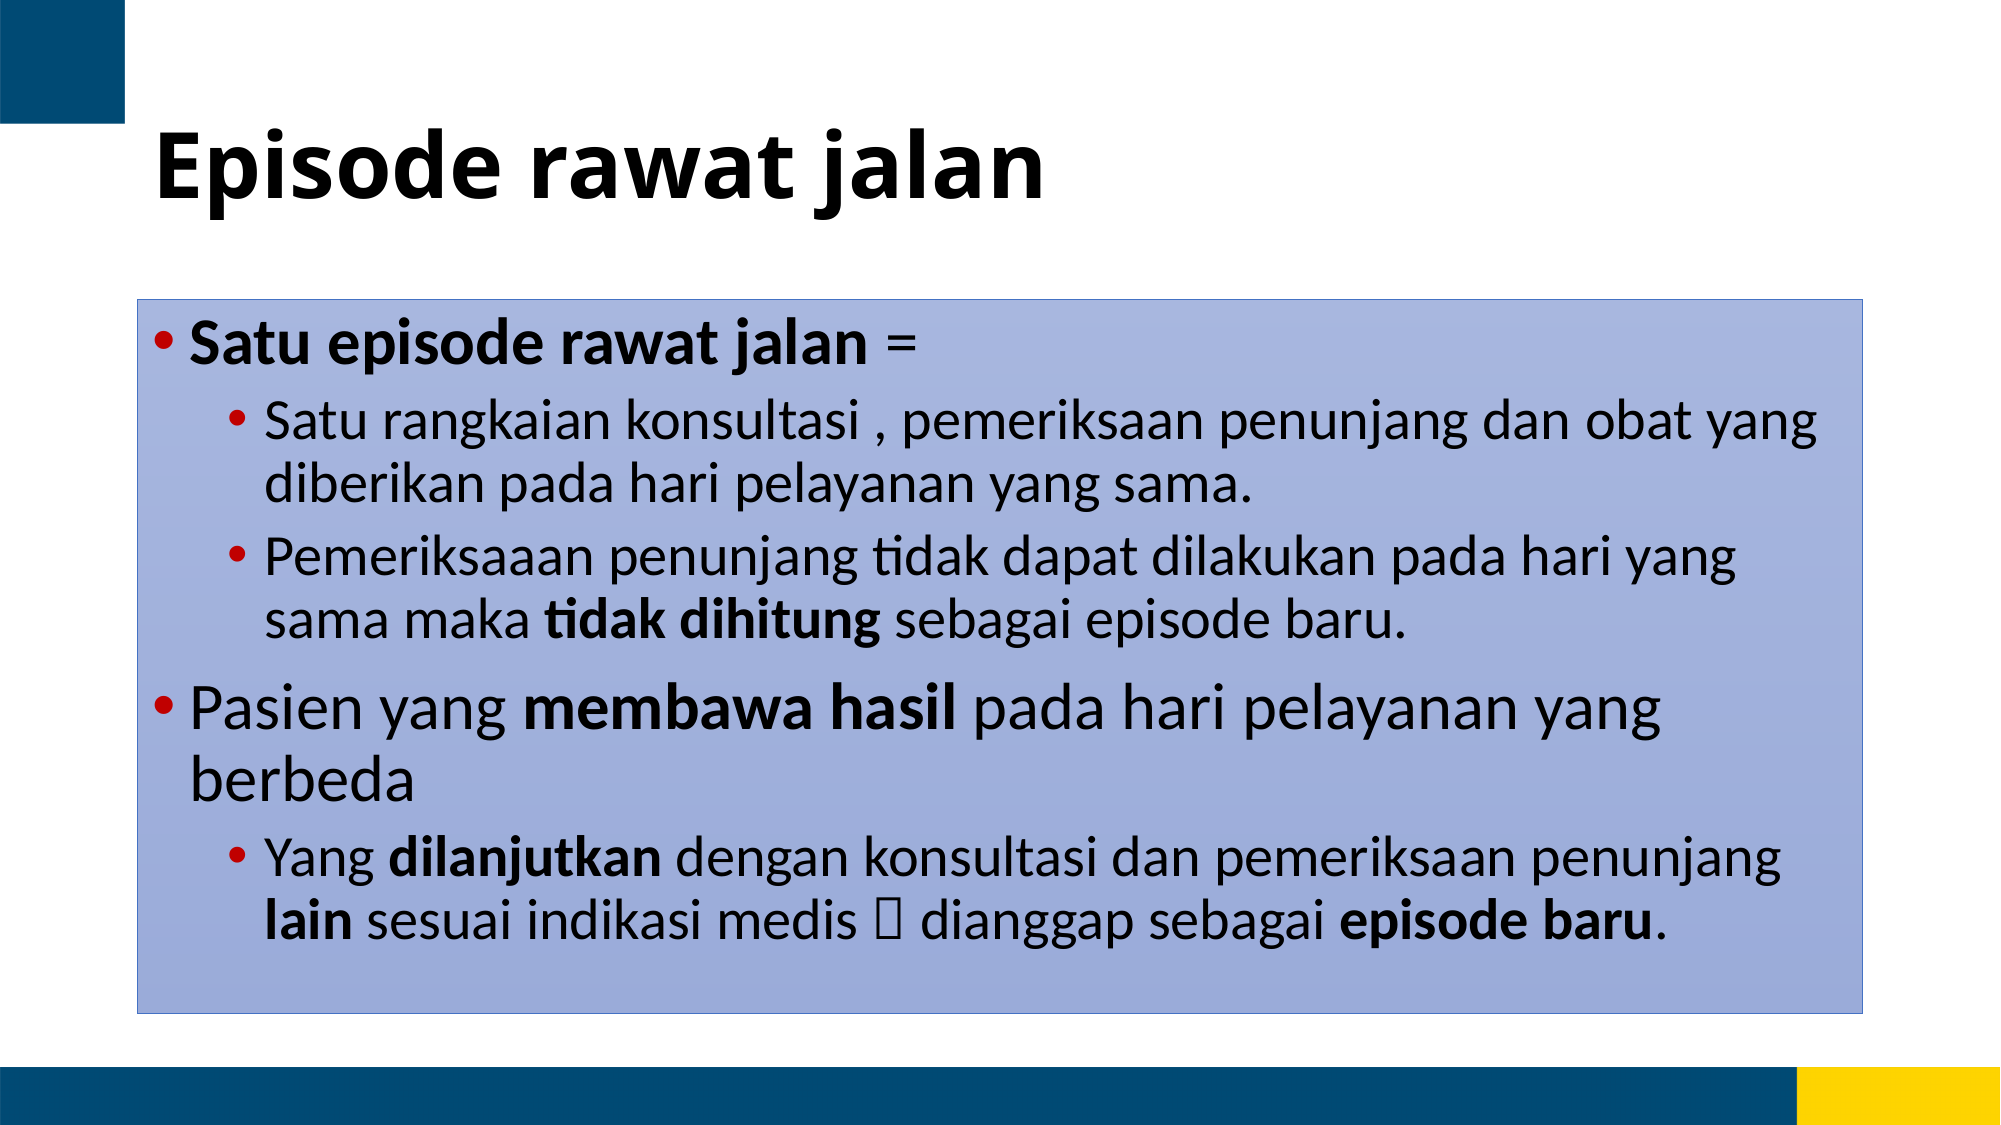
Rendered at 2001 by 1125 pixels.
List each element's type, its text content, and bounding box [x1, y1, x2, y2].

title Episode rawat jalan [137, 59, 1863, 278]
picture [0, 1067, 2000, 1125]
picture [0, 0, 125, 124]
list Satu episode rawat jalan = Satu rangkaian konsultasi , pemeriksaan penunjang dan obat yang diberikan pada hari pelayanan yang sama. Pemeriksaaan penunjang tidak dapat dilakukan pada hari yang sama maka tidak dihitung sebagai episode baru. Pasien yang membawa hasil pada hari pelayanan yang berbeda Yang dilanjutkan dengan konsultasi dan pemeriksaan penunjang lain sesuai indikasi medis  dianggap sebagai episode baru. [137, 299, 1863, 1014]
